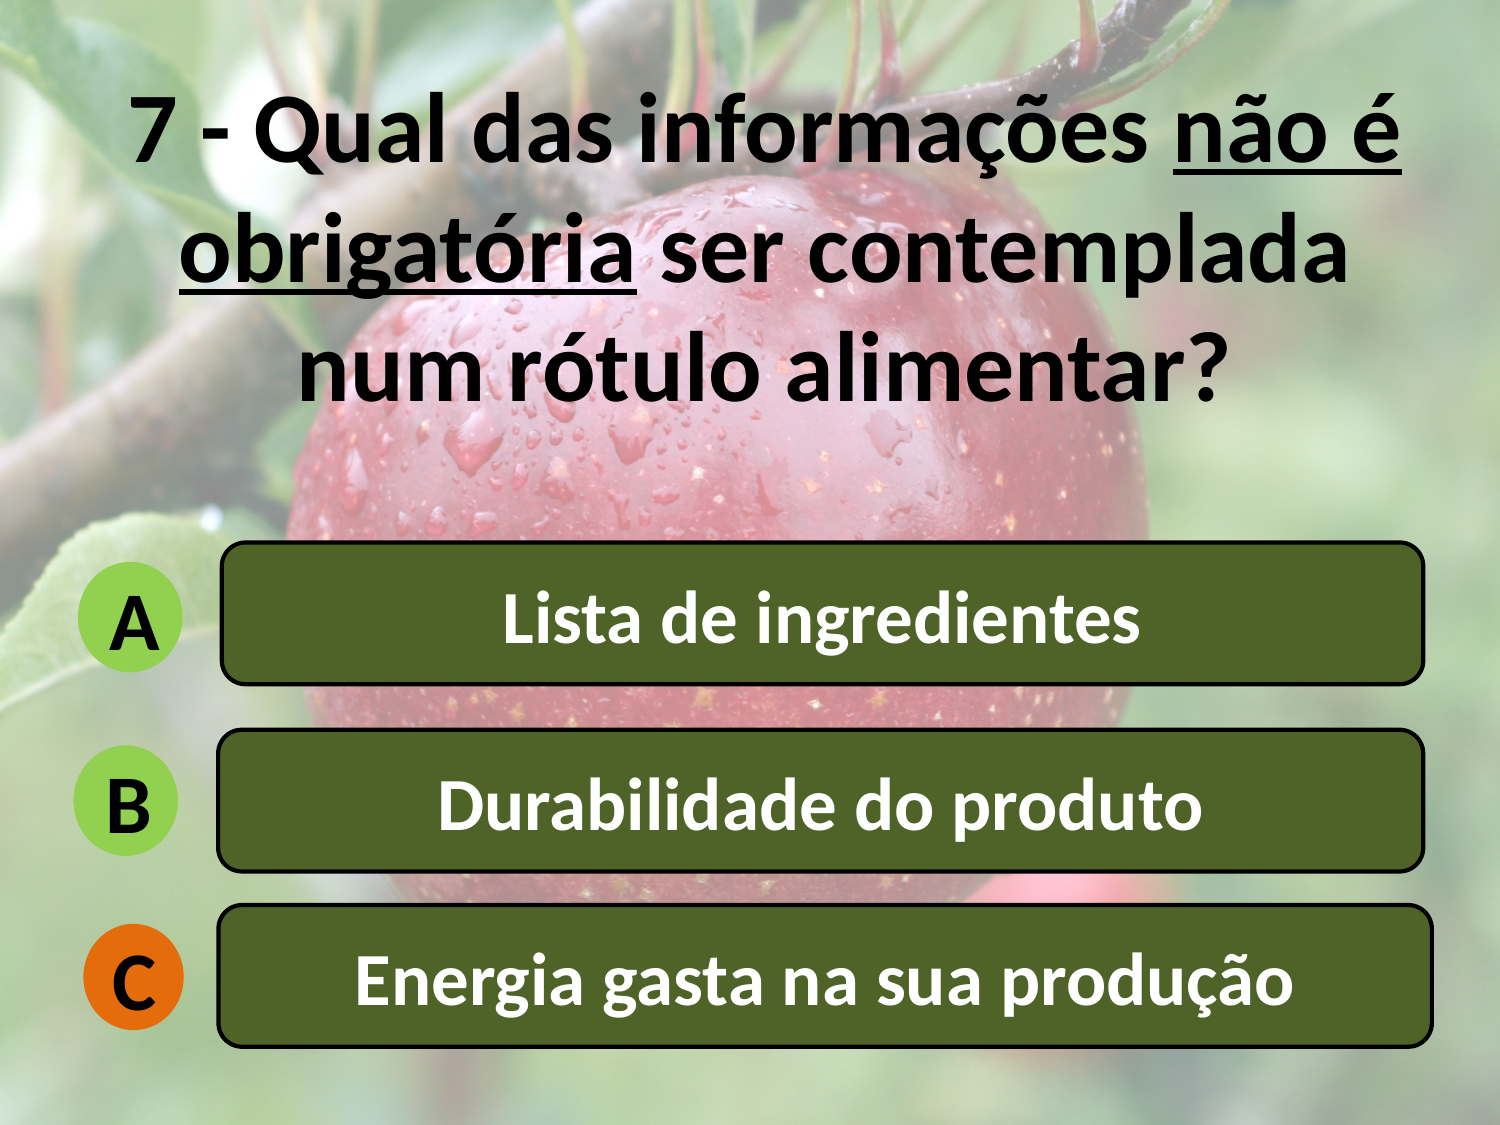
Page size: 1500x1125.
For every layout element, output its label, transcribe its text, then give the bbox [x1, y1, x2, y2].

text_box A [77, 561, 183, 673]
text_box 7 - Qual das informações não é obrigatória ser contemplada num rótulo alimentar? [100, 54, 1430, 550]
text_box B [73, 745, 178, 856]
text_box Durabilidade do produto [216, 727, 1426, 874]
text_box Energia gasta na sua produção [216, 902, 1434, 1049]
text_box Lista de ingredientes [219, 540, 1426, 687]
text_box C [81, 921, 186, 1033]
